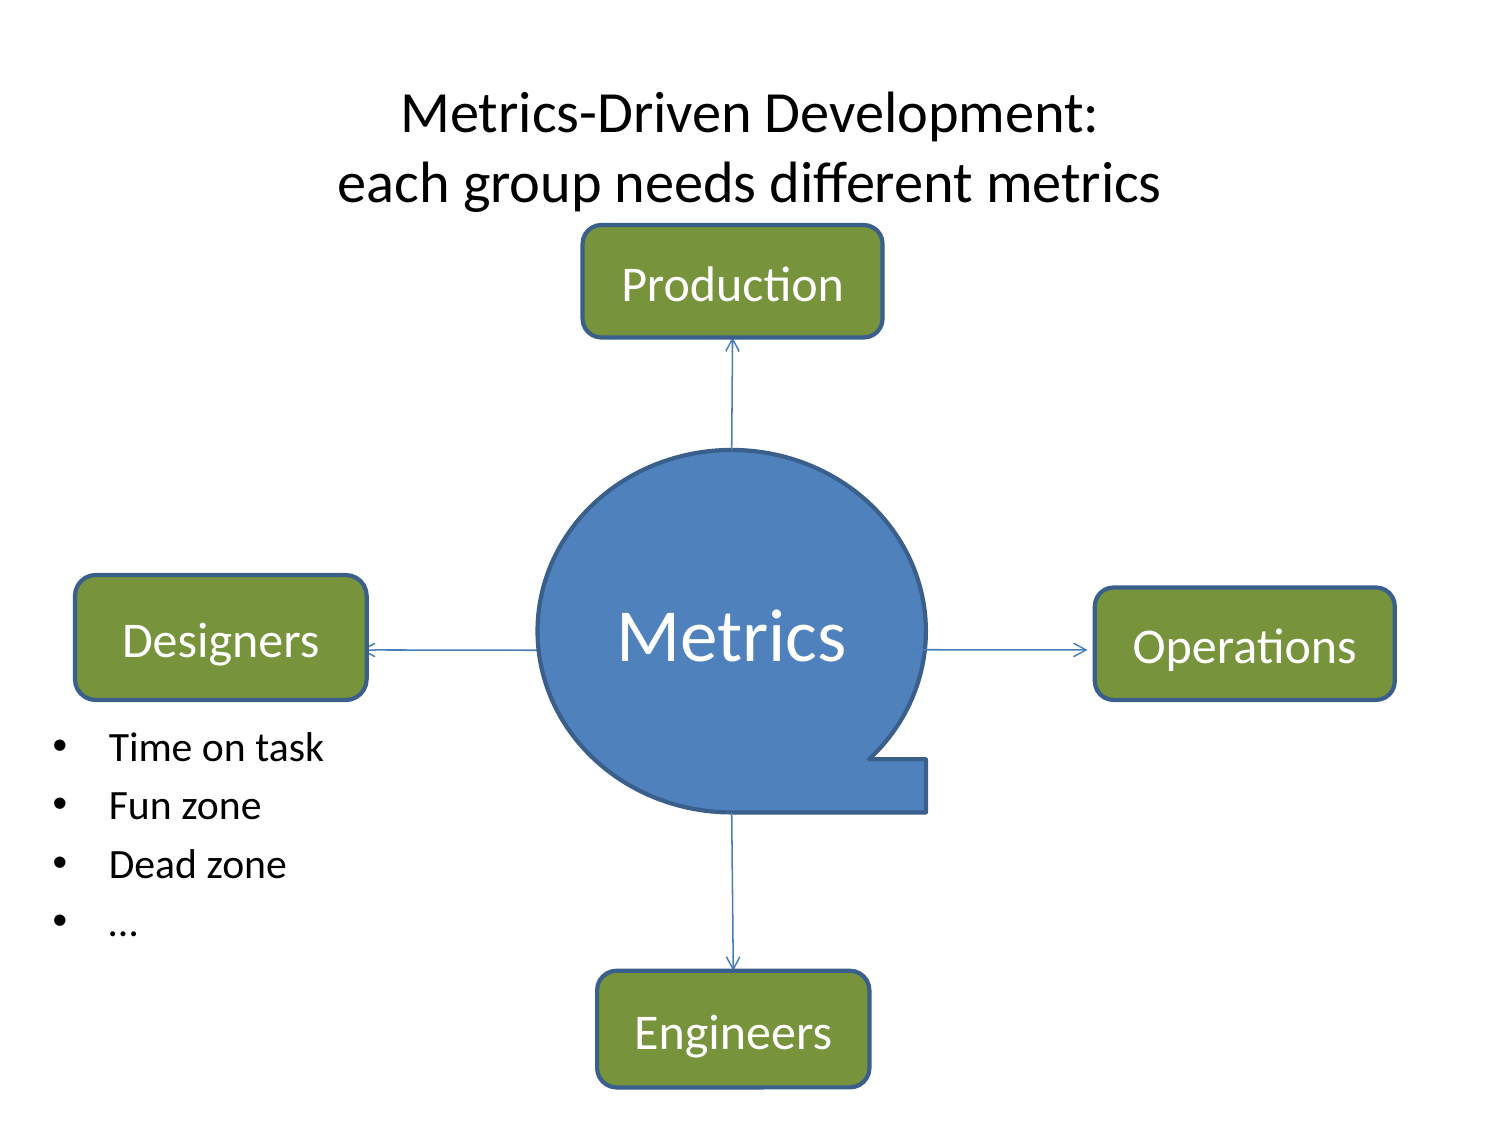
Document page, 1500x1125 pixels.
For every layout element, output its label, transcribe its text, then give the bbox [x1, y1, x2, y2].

text_box Designers [72, 572, 369, 703]
list Time on task Fun zone Dead zone … [37, 712, 413, 963]
text_box Engineers [595, 968, 872, 1090]
text_box Operations [1092, 585, 1397, 703]
text_box Metrics [535, 447, 929, 815]
text_box Production [580, 222, 885, 340]
title Metrics-Driven Development: each group needs different metrics [75, 99, 1425, 188]
